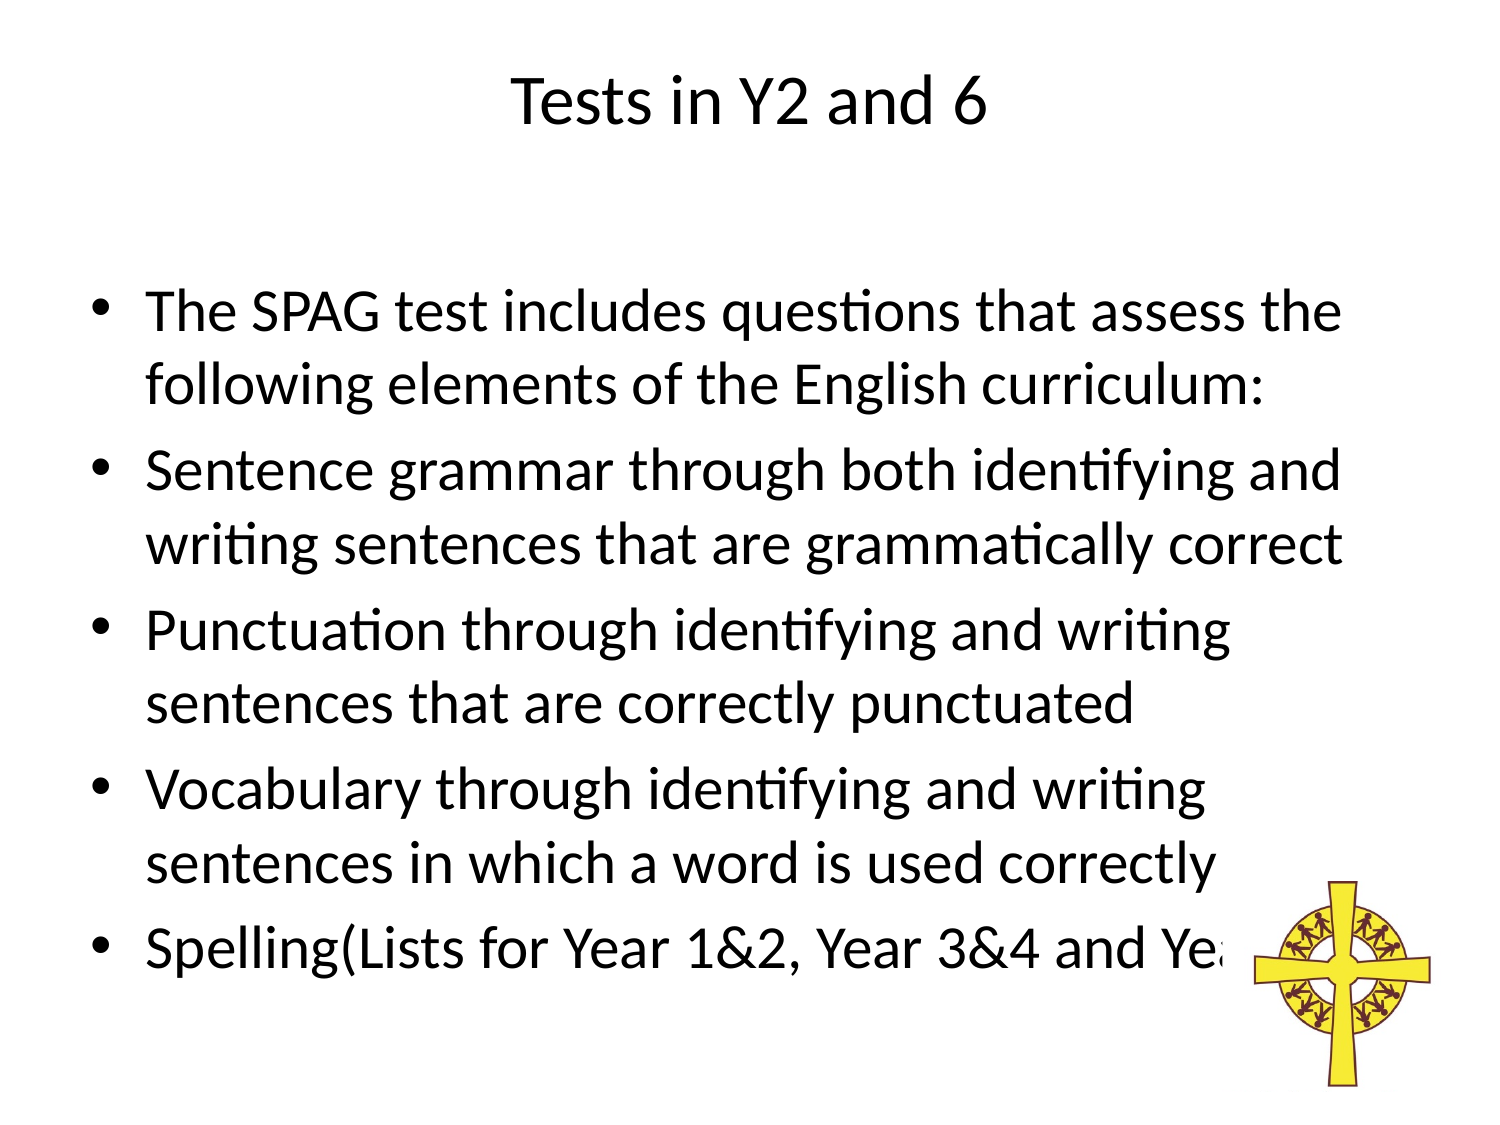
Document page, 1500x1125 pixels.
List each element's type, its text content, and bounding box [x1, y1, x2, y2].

list The SPAG test includes questions that assess the following elements of the English curriculum: Sentence grammar through both identifying and writing sentences that are grammatically correct Punctuation through identifying and writing sentences that are correctly punctuated Vocabulary through identifying and writing sentences in which a word is used correctly Spelling(Lists for Year 1&2, Year 3&4 and Year 5&6) [75, 262, 1425, 1005]
title Tests in Y2 and 6 [75, 45, 1425, 233]
picture [1222, 881, 1463, 1092]
